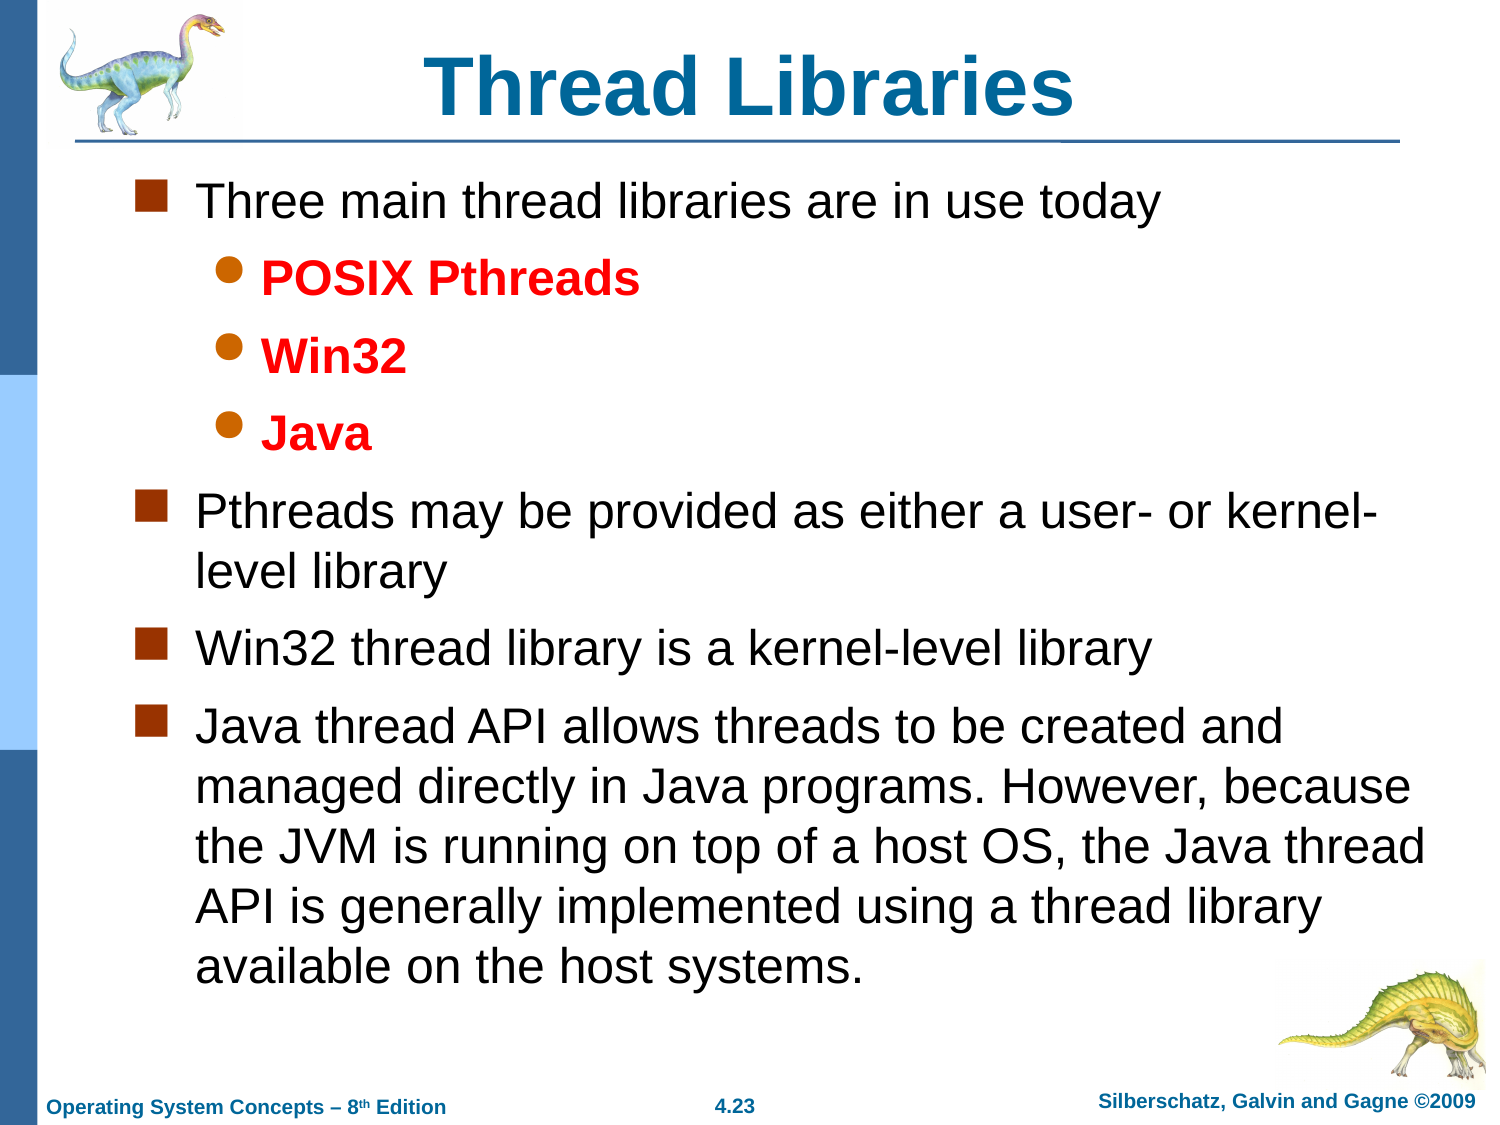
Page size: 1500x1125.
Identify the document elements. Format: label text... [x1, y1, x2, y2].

title Thread Libraries [74, 45, 1426, 141]
picture [1275, 959, 1486, 1090]
picture [46, 0, 243, 149]
list Three main thread libraries are in use today POSIX Pthreads Win32 Java Pthreads may be provided as either a user- or kernel-level library Win32 thread library is a kernel-level library Java thread API allows threads to be created and managed directly in Java programs. However, because the JVM is running on top of a host OS, the Java thread API is generally implemented using a thread library available on the host systems. [123, 160, 1475, 905]
